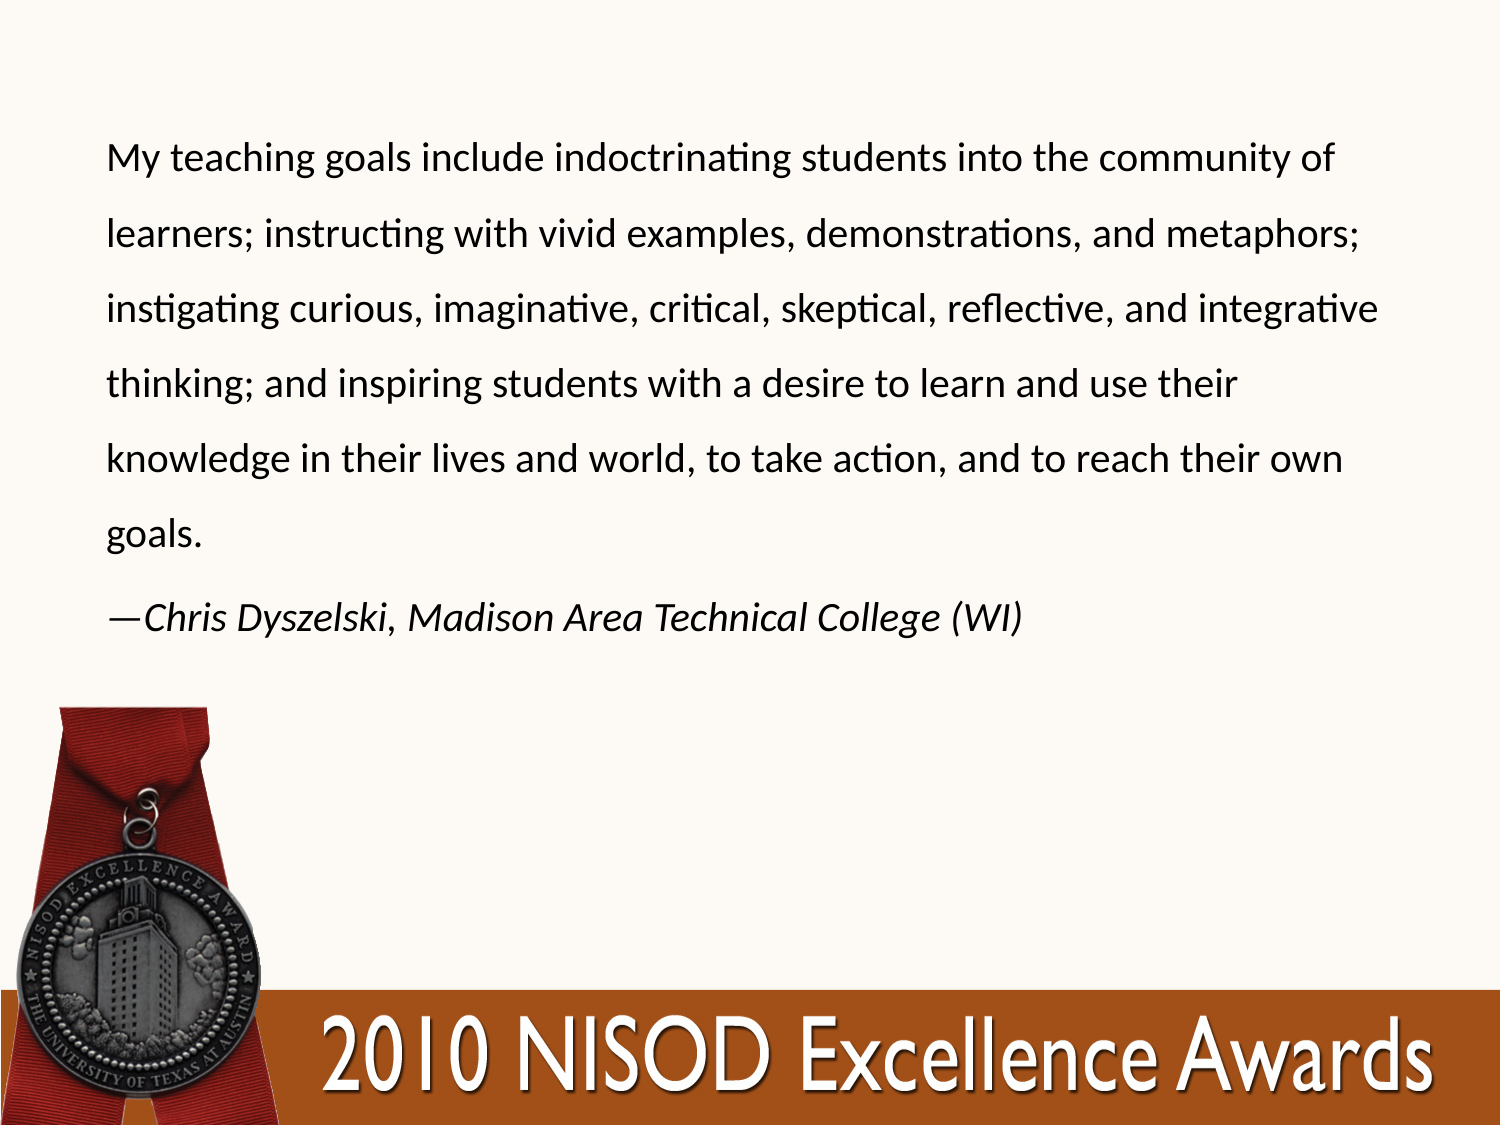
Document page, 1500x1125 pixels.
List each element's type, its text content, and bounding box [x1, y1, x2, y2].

picture [0, 0, 1500, 1125]
list My teaching goals include indoctrinating students into the community of learners; instructing with vivid examples, demonstrations, and metaphors; instigating curious, imaginative, critical, skeptical, reflective, and integrative thinking; and inspiring students with a desire to learn and use their knowledge in their lives and world, to take action, and to reach their own goals. —Chris Dyszelski, Madison Area Technical College (WI) [91, 97, 1431, 869]
